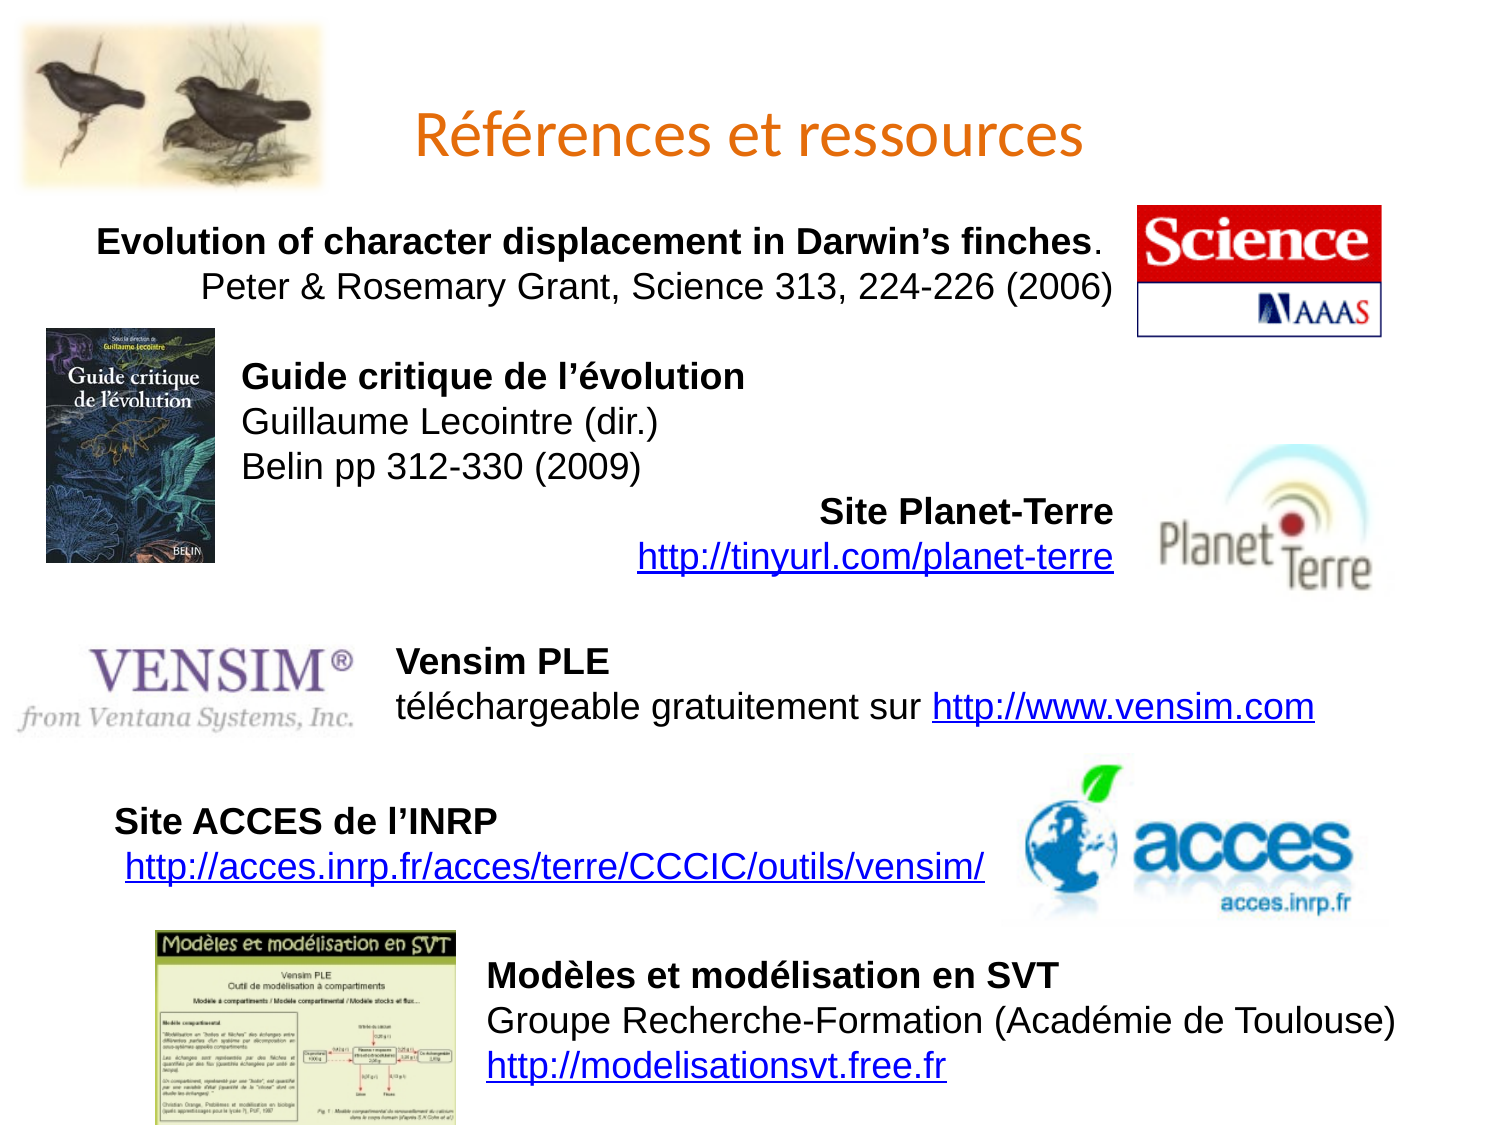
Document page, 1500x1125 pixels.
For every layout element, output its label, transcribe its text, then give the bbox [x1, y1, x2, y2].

picture [155, 930, 456, 1125]
picture [46, 328, 216, 563]
picture [0, 628, 369, 743]
picture [1137, 204, 1386, 343]
picture [12, 15, 331, 197]
text_box Evolution of character displacement in Darwin’s finches. Peter & Rosemary Grant, Science 313, 224-226 (2006) Guide critique de l’évolution Guillaume Lecointre (dir.) Belin pp 312-330 (2009) Site Planet-Terre http://tinyurl.com/planet-terre [76, 209, 1129, 585]
text_box Vensim PLE téléchargeable gratuitement sur http://www.vensim.com [380, 629, 1331, 735]
text_box Modèles et modélisation en SVT Groupe Recherche-Formation (Académie de Toulouse) http://modelisationsvt.free.fr [471, 943, 1412, 1125]
picture [1000, 753, 1389, 930]
text_box Site ACCES de l’INRP http://acces.inrp.fr/acces/terre/CCCIC/outils/vensim/ [99, 789, 1000, 939]
picture [1141, 444, 1395, 602]
text_box Références et ressources [399, 81, 1101, 177]
